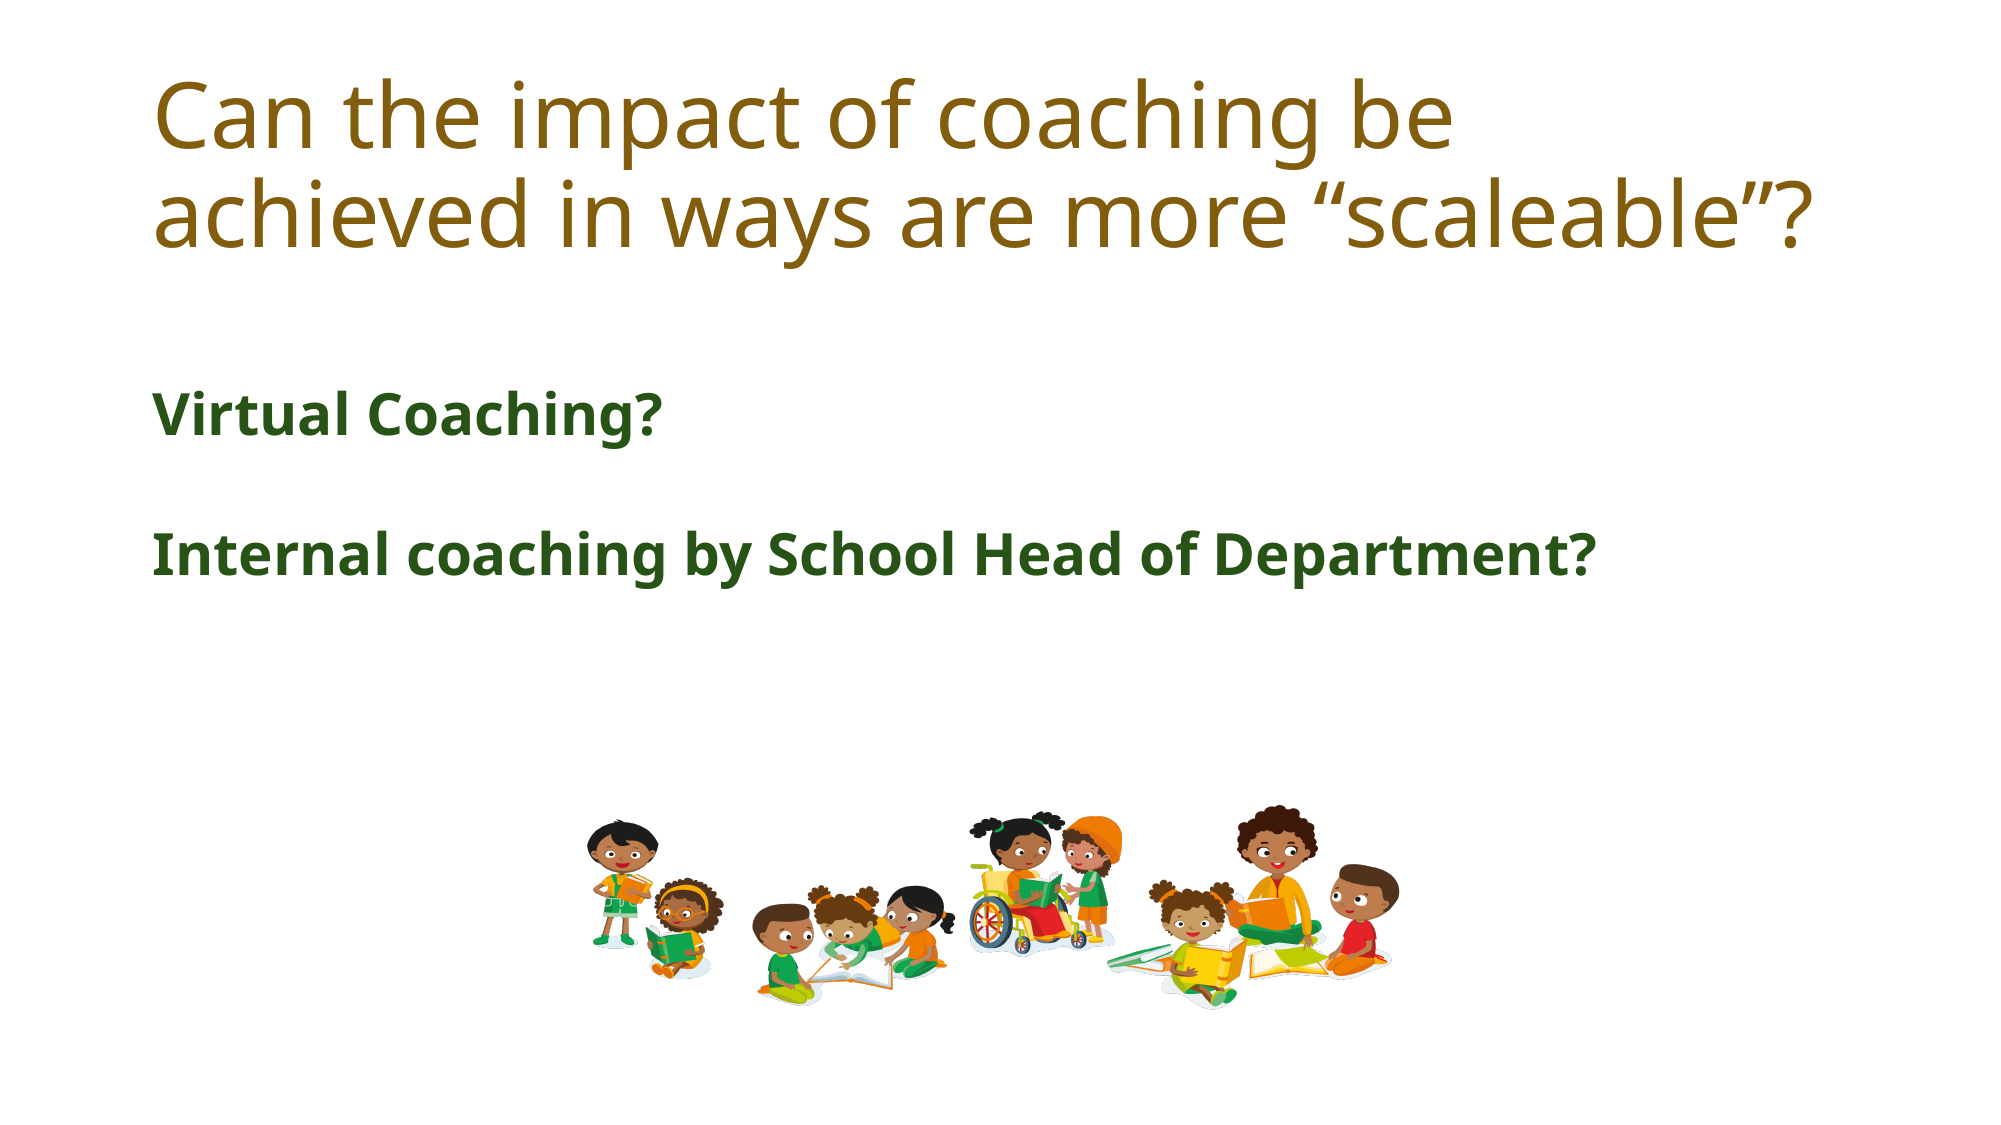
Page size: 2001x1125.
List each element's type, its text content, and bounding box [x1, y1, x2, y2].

list Virtual Coaching? Internal coaching by School Head of Department? [137, 299, 1863, 1014]
picture [567, 804, 1419, 1011]
title Can the impact of coaching be achieved in ways are more “scaleable”? [137, 59, 1863, 278]
